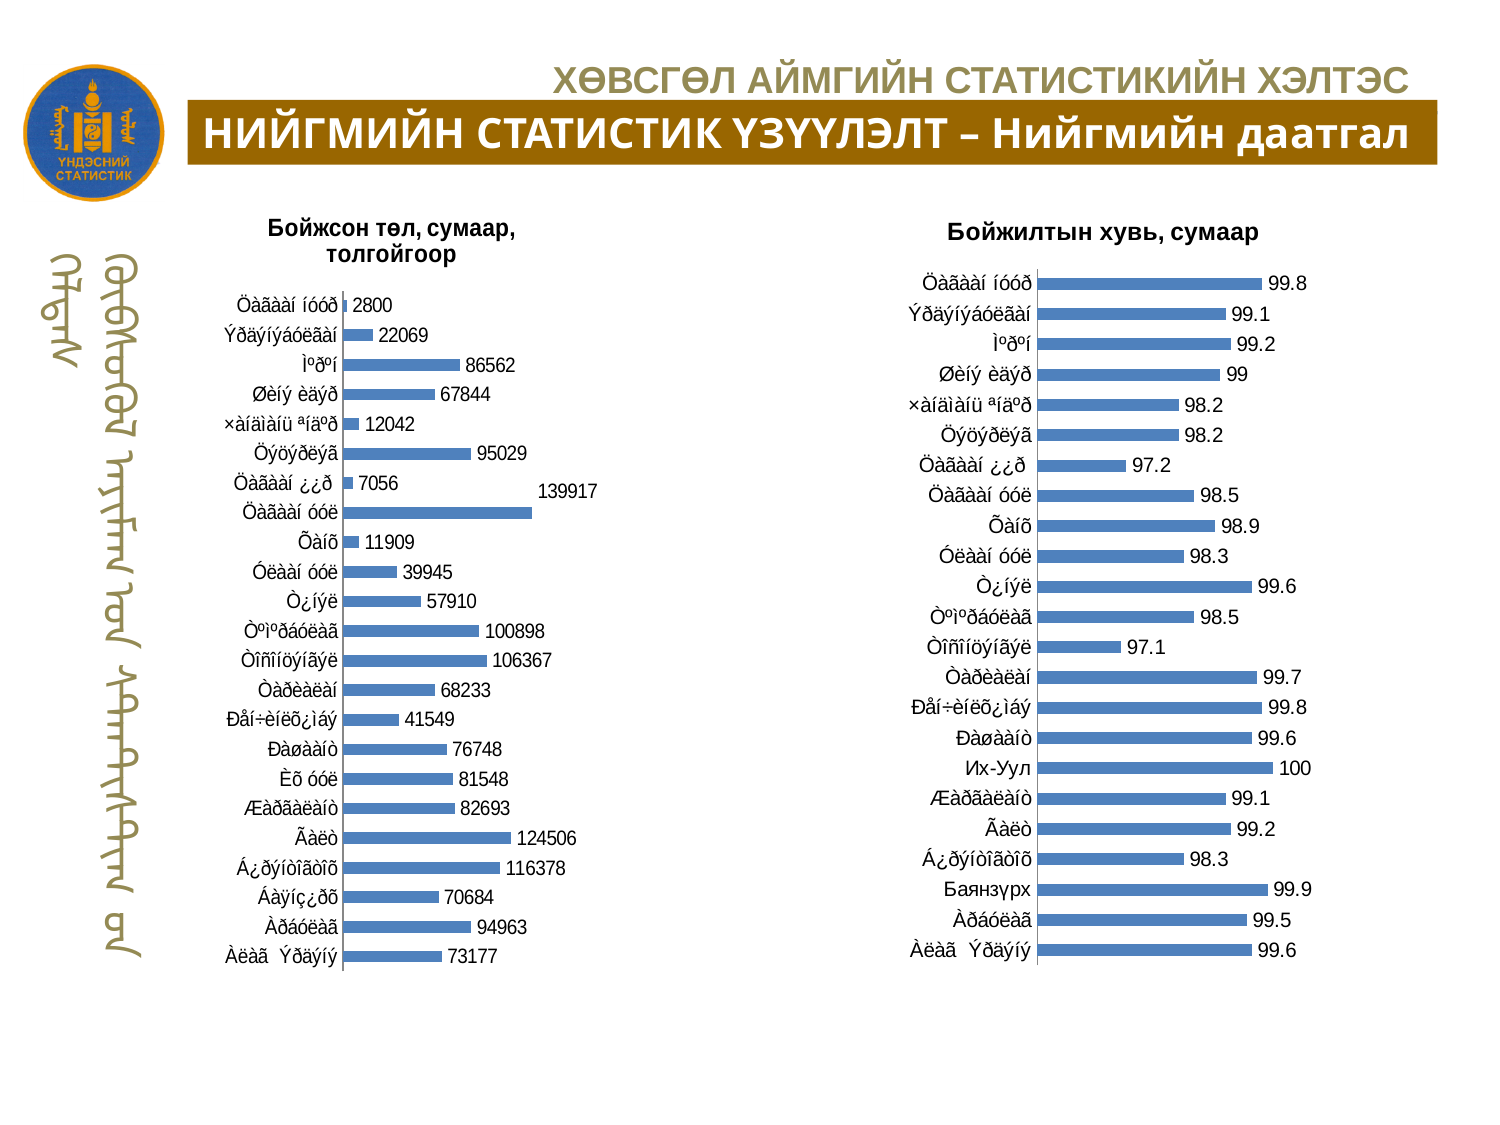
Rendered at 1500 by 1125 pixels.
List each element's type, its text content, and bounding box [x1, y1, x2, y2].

picture [23, 64, 165, 202]
chart [899, 187, 1313, 982]
text_box НИЙГМИЙН СТАТИСТИК ҮЗҮҮЛЭЛТ – Нийгмийн даатгал [187, 99, 1438, 165]
title ХӨВСГӨЛ АЙМГИЙН СТАТИСТИКИЙН ХЭЛТЭС [75, 45, 1425, 113]
text_box ᠬᠥᠪᠰᠦᠭᠥᠯ ᠠᠶᠢᠮᠠᠭ ᠤᠨ ᠰ᠋ᠲ᠋ᠠ᠋ᠲ᠋ᠢᠰ᠋ᠲ᠋᠋᠋᠋᠋᠋ᠢ᠍᠍᠍᠍᠍᠍᠍᠍᠍᠍ᠭ᠌᠌᠎᠎᠎᠎ ᠦᠨ ᠬᠡᠯᠲᠡᠰ᠌ [23, 245, 165, 1038]
chart [216, 182, 601, 988]
